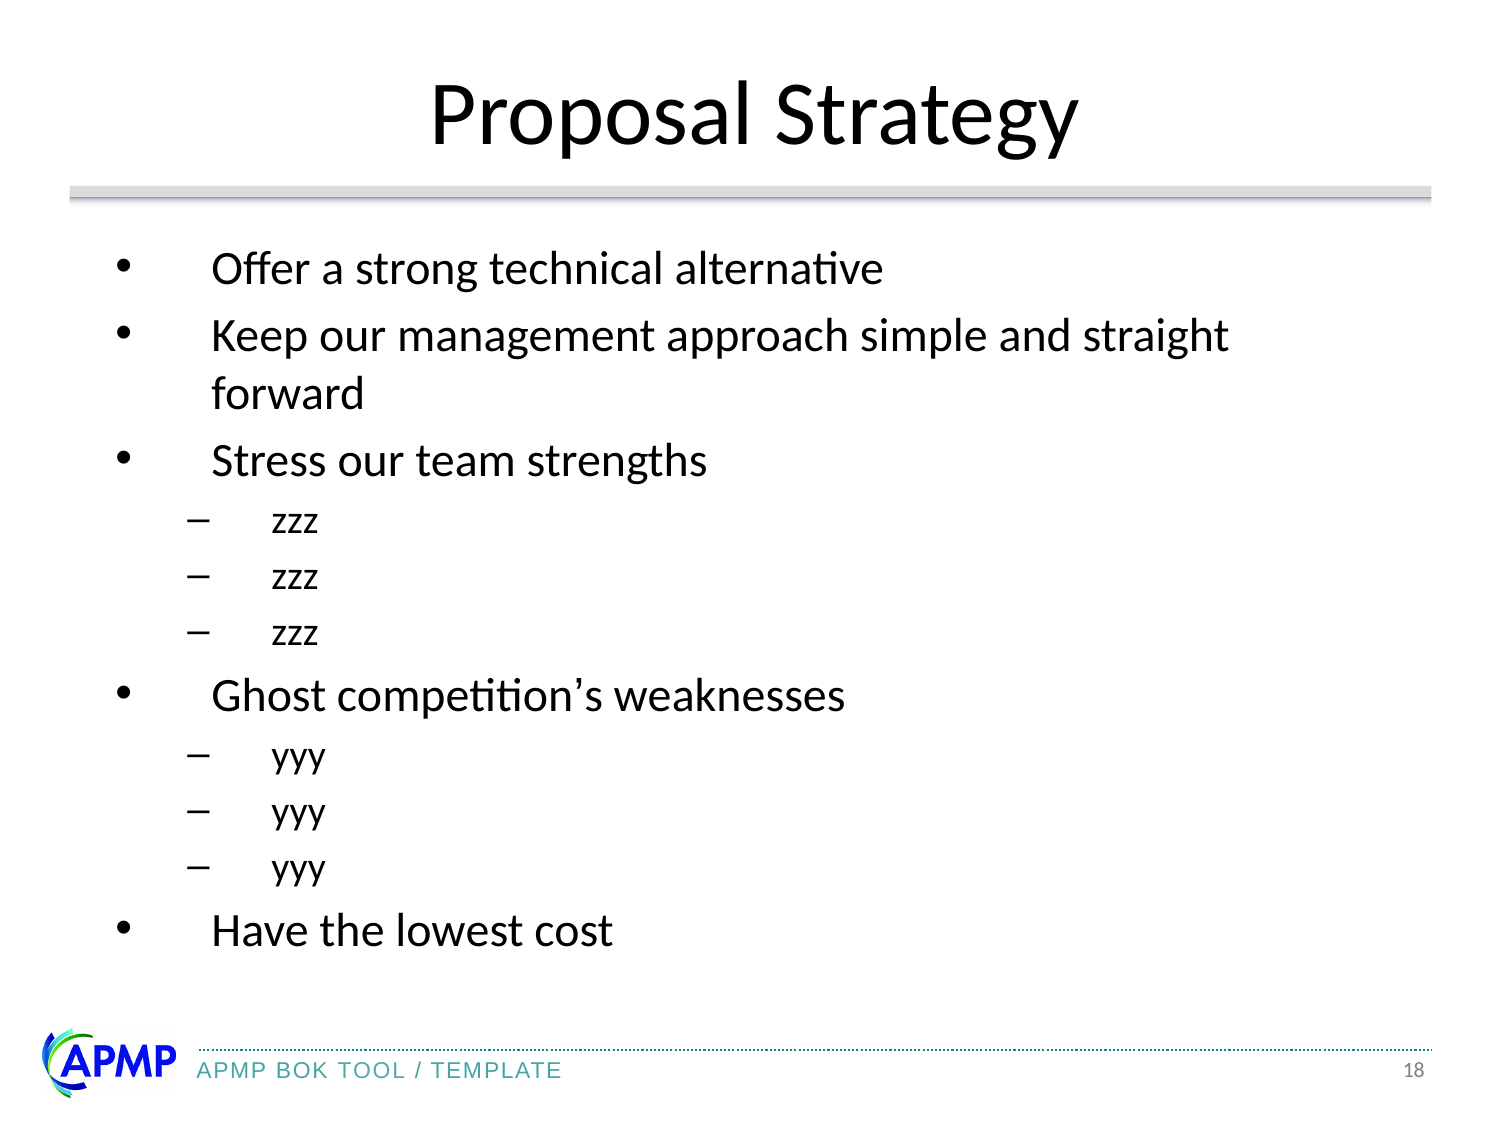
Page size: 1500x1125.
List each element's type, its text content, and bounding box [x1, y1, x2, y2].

picture [42, 1028, 176, 1098]
list Offer a strong technical alternative Keep our management approach simple and straight forward Stress our team strengths zzz zzz zzz Ghost competition’s weaknesses yyy yyy yyy Have the lowest cost [115, 236, 1386, 961]
title Proposal Strategy [115, 21, 1396, 163]
picture [69, 184, 1432, 215]
